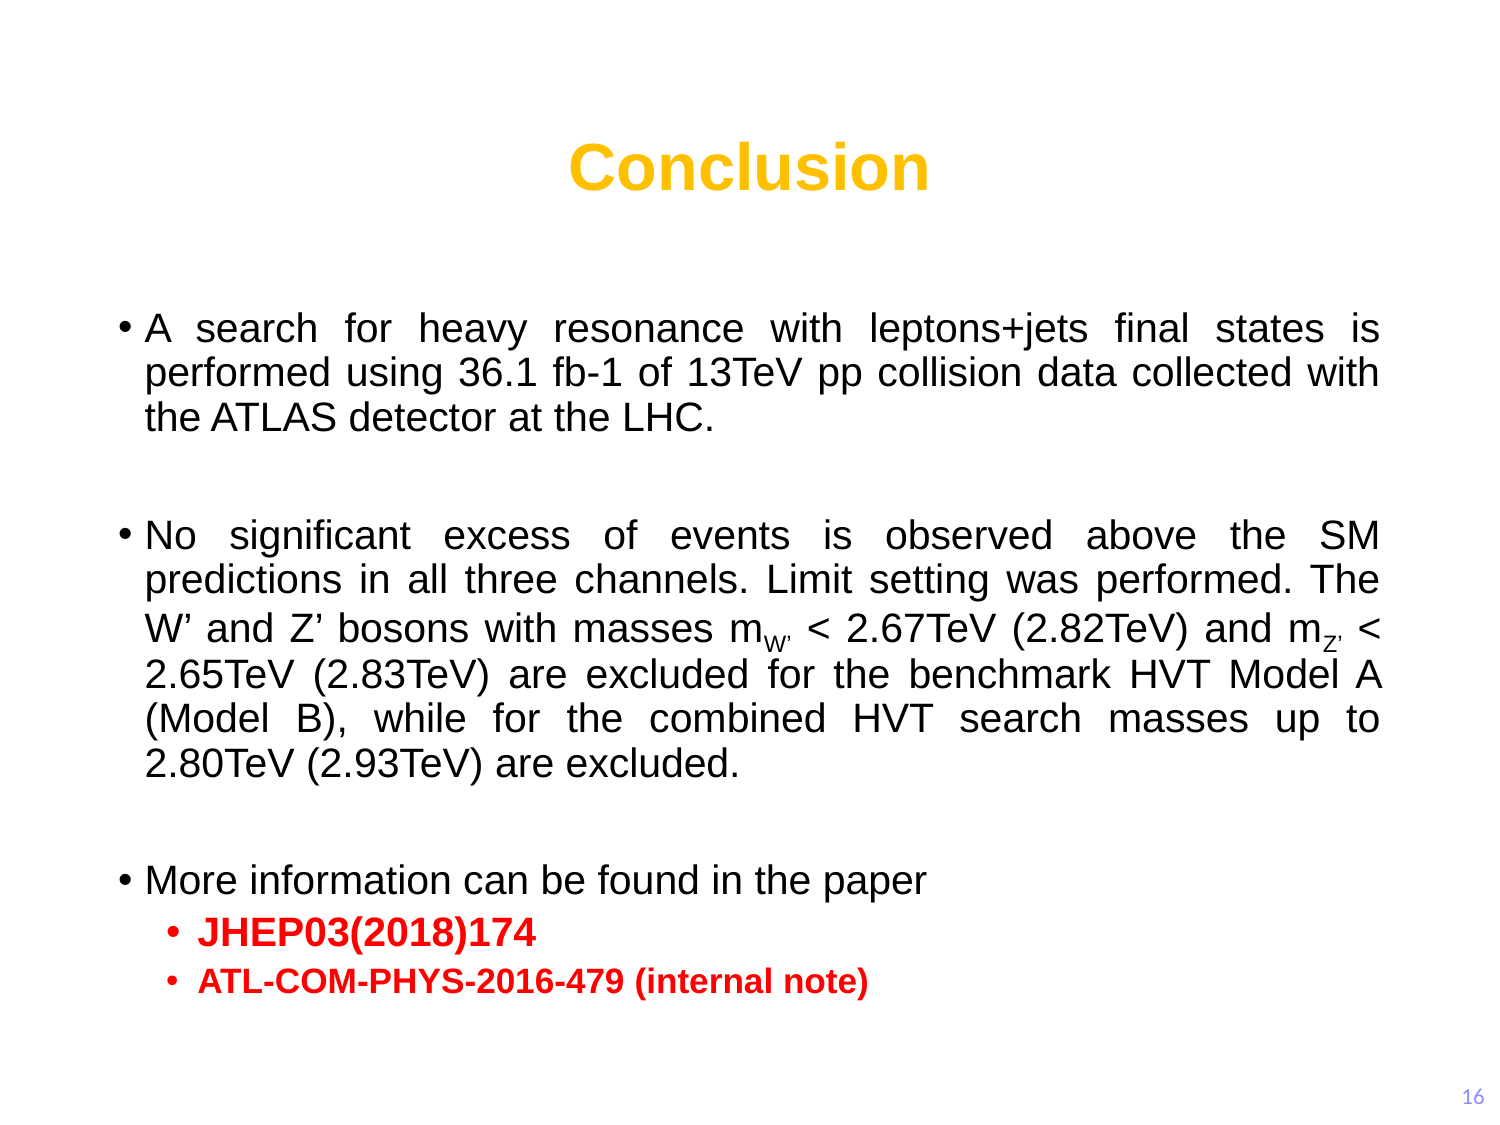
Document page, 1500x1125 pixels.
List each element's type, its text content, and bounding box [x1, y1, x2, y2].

title Conclusion [103, 59, 1397, 278]
slide_number 16 [1162, 1065, 1500, 1125]
list A search for heavy resonance with leptons+jets final states is performed using 36.1 fb-1 of 13TeV pp collision data collected with the ATLAS detector at the LHC. No significant excess of events is observed above the SM predictions in all three channels. Limit setting was performed. The W’ and Z’ bosons with masses mW’ < 2.67TeV (2.82TeV) and mZ’ < 2.65TeV (2.83TeV) are excluded for the benchmark HVT Model A (Model B), while for the combined HVT search masses up to 2.80TeV (2.93TeV) are excluded. More information can be found in the paper JHEP03(2018)174 ATL-COM-PHYS-2016-479 (internal note) [103, 299, 1397, 1014]
